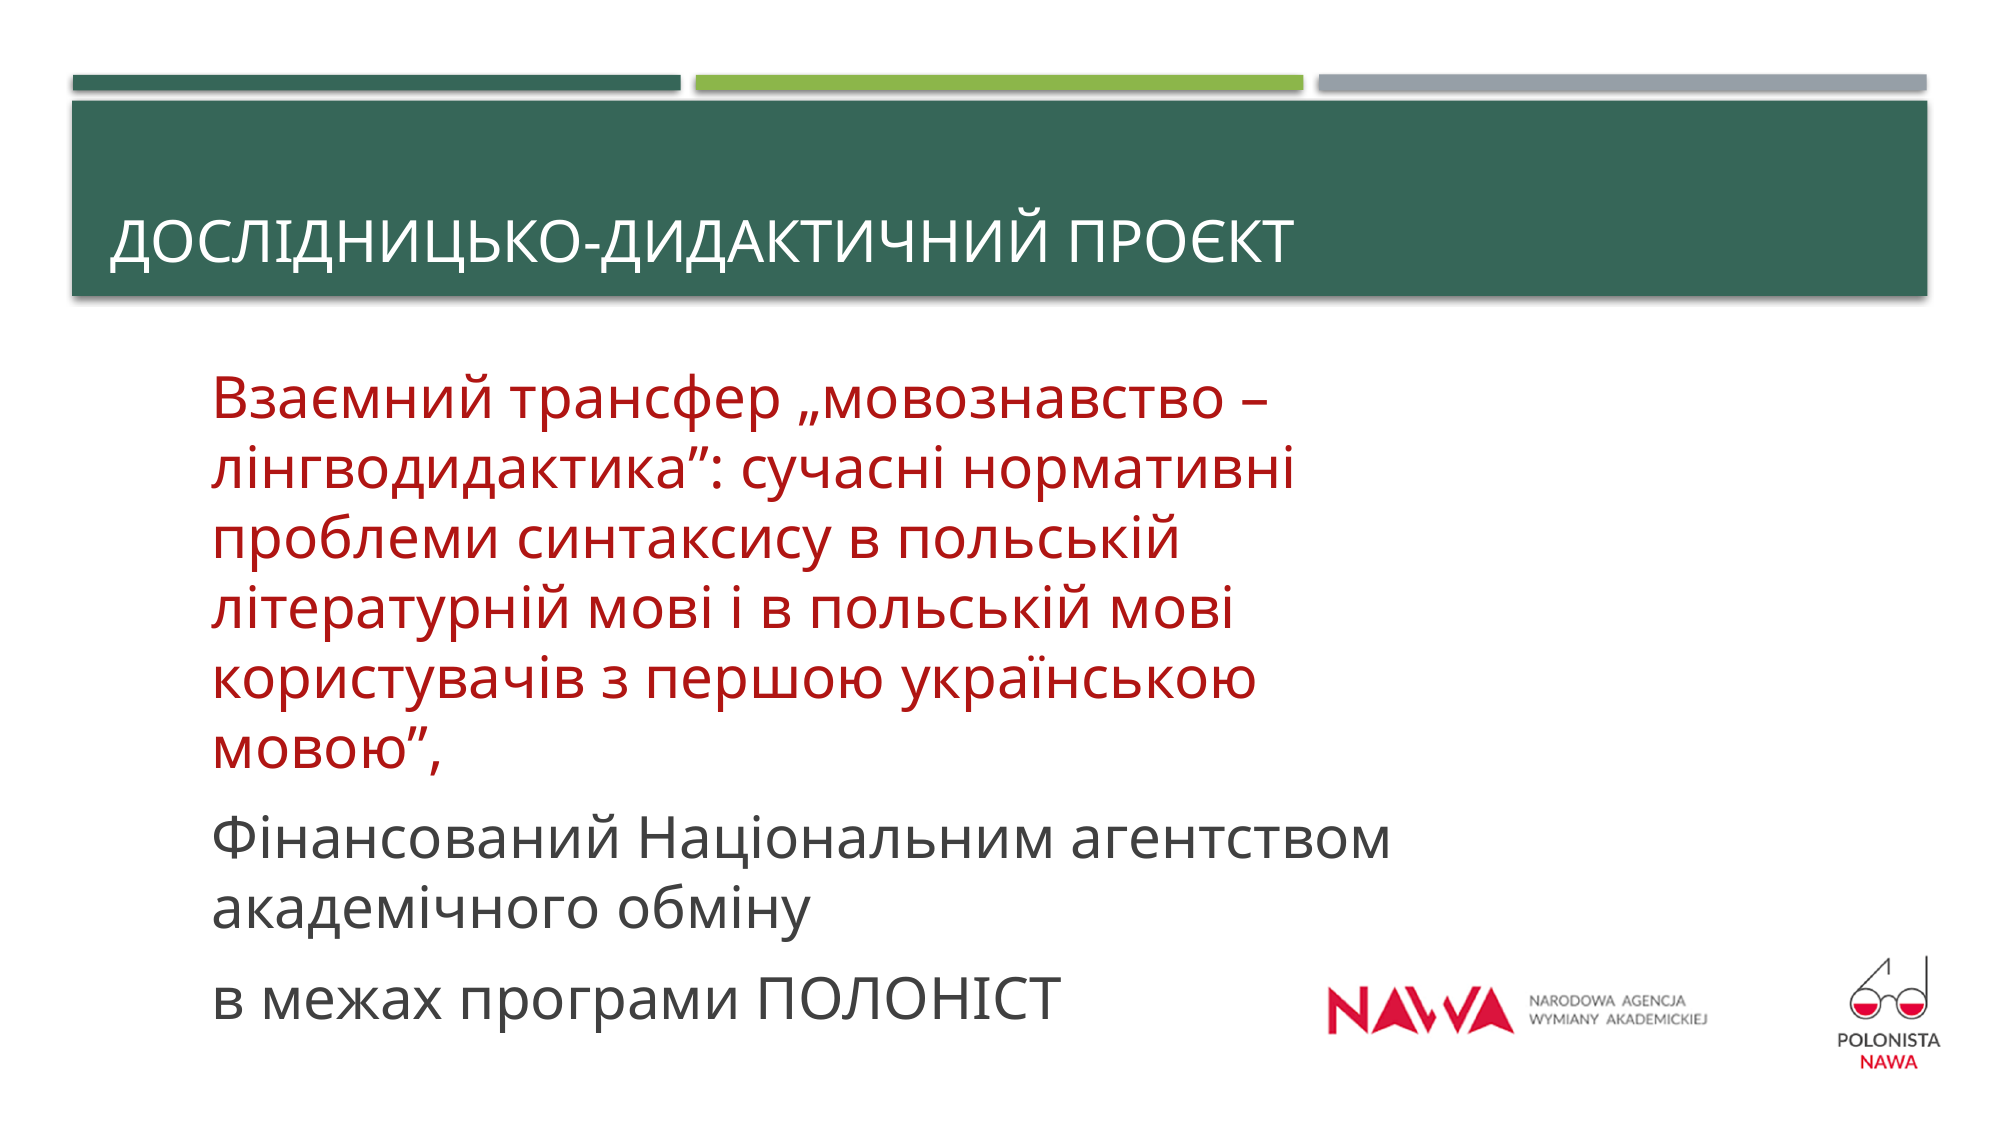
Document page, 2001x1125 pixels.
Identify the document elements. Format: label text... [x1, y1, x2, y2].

title Дослідницько-дидактичний проєкт [95, 115, 1905, 282]
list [1796, 921, 1984, 1098]
picture [1297, 926, 1736, 1094]
text_box Взаємний трансфер „мовознавство – лінгводидактика”: сучасні нормативні проблеми синтаксису в польській літературній мові і в польській мові користувачів з першою українською мовою”, Фінансований Національним агентством академічного обміну в межах програми ПОЛОНІСТ [196, 352, 1500, 1039]
